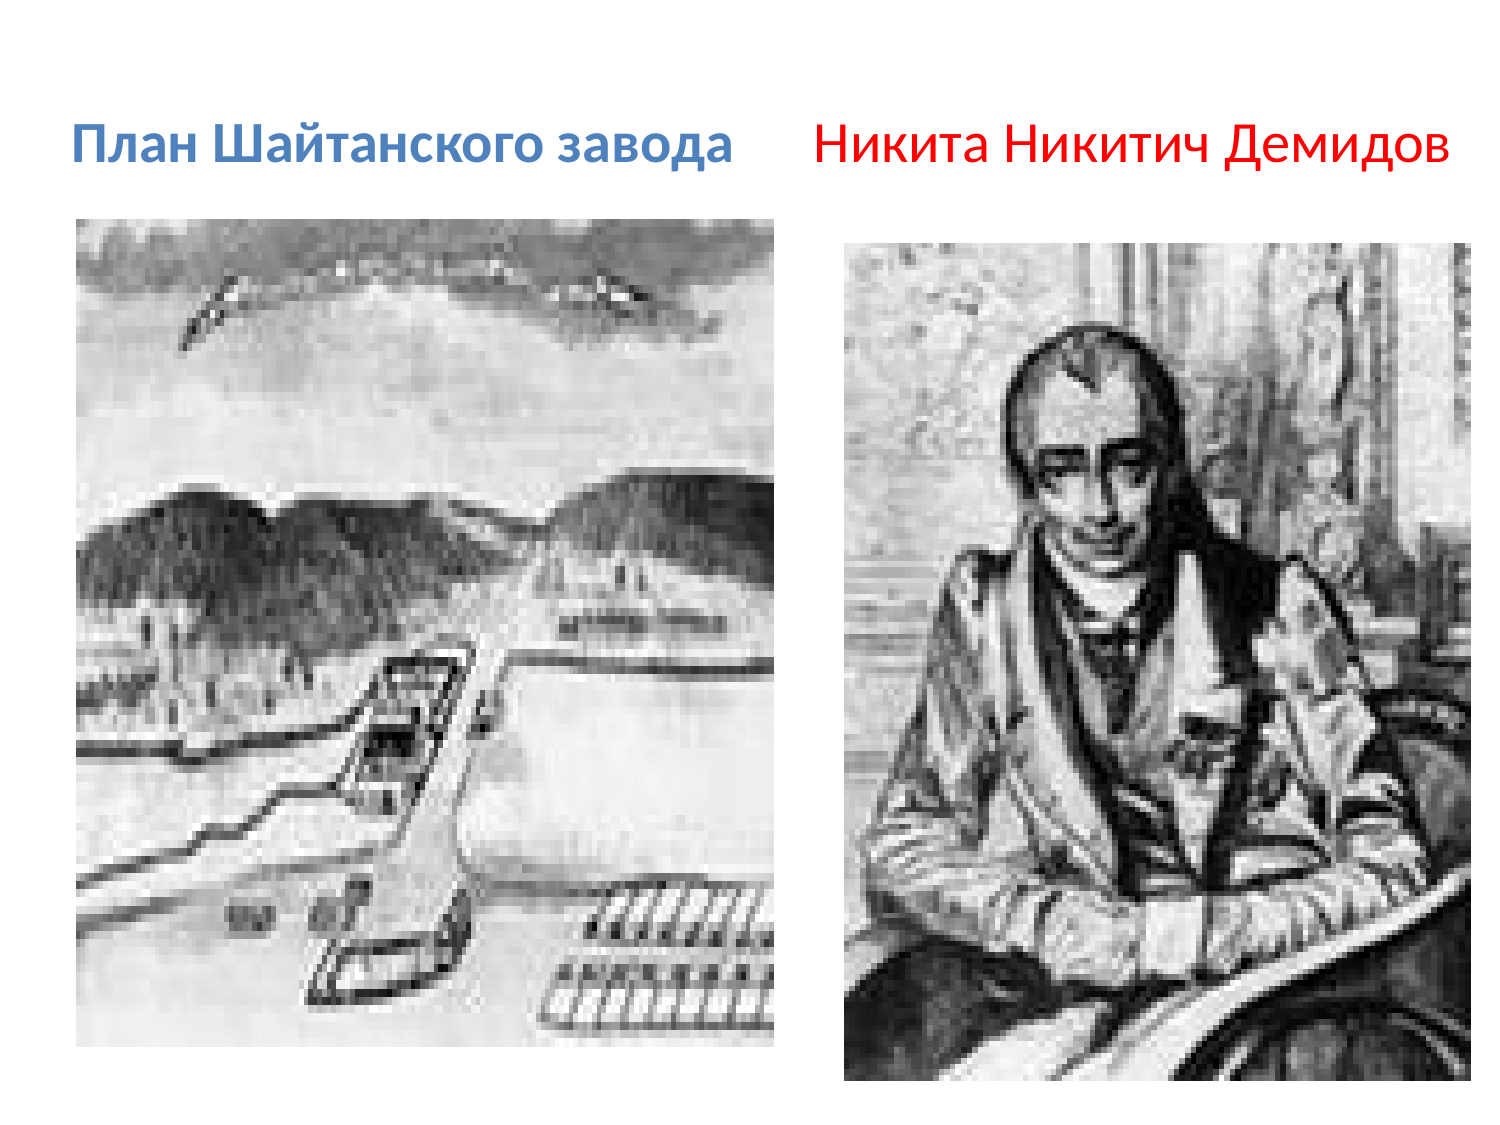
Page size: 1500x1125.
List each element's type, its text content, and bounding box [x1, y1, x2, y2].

title План Шайтанского завода Никита Никитич Демидов [53, 45, 1471, 233]
picture [76, 219, 774, 1047]
picture [844, 243, 1471, 1081]
